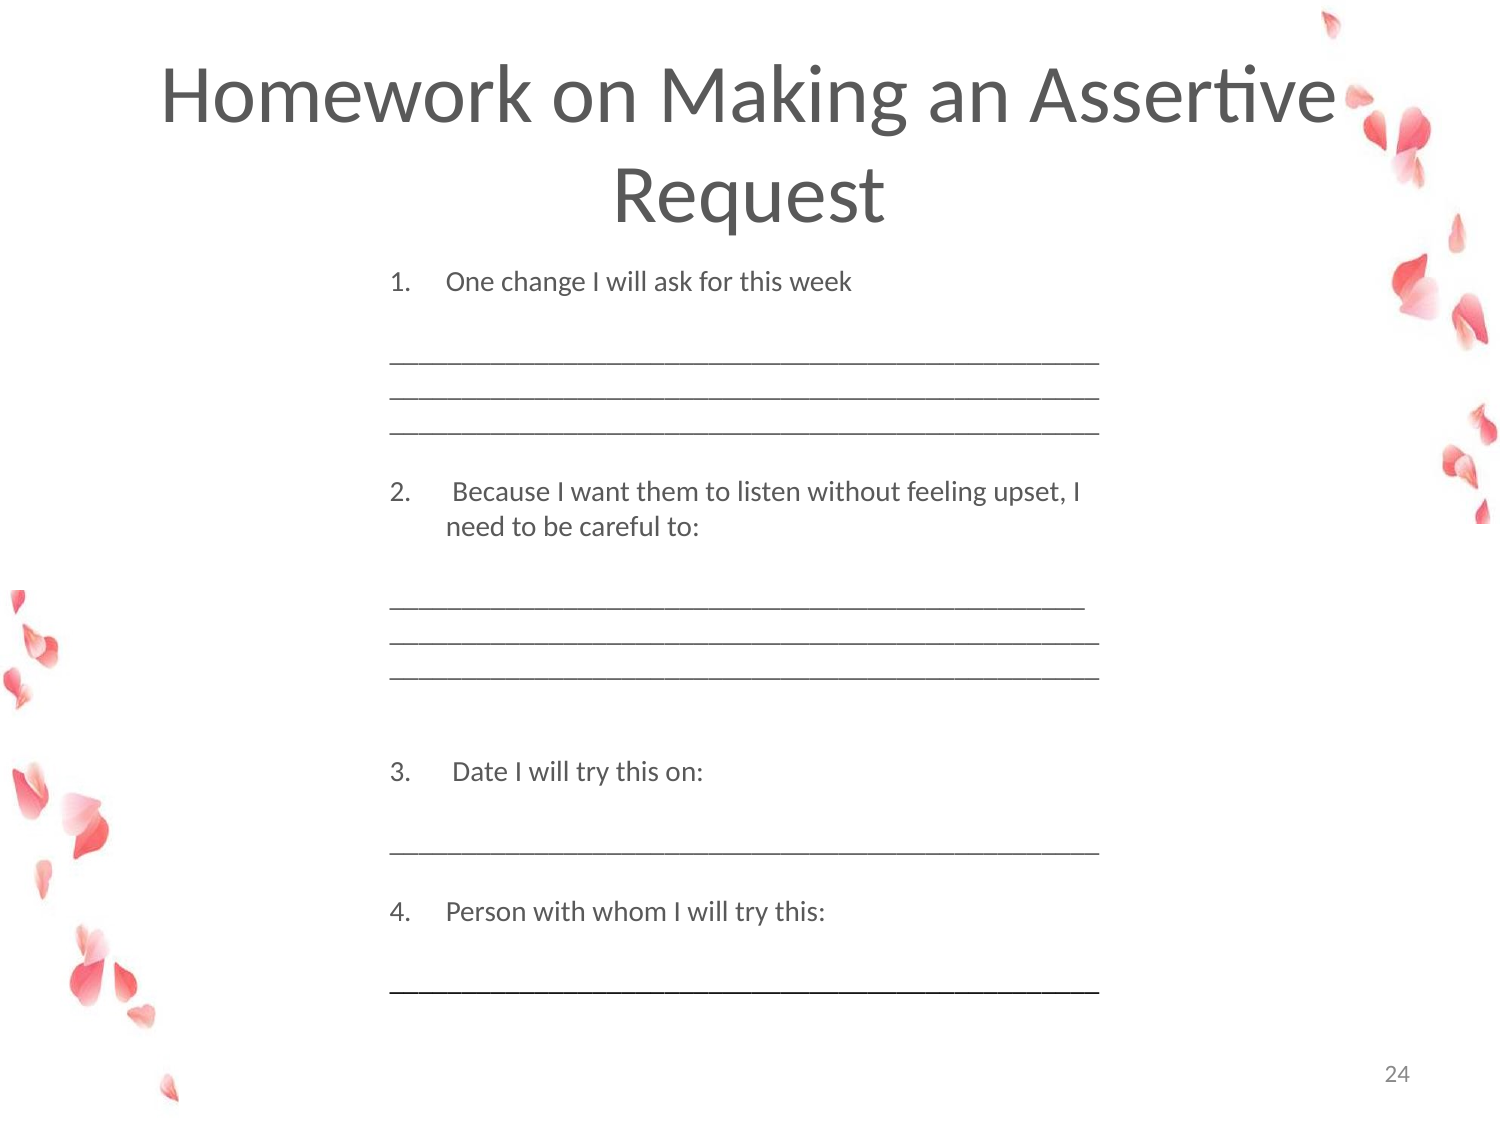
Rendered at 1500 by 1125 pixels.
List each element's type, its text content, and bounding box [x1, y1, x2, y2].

picture [0, 590, 179, 1125]
slide_number 24 [1074, 1042, 1425, 1103]
title Homework on Making an Assertive Request [75, 45, 1316, 233]
picture [1321, 0, 1500, 524]
text_box One change I will ask for this week _________________________________________________ _________________________________________________ _________________________________________________ Because I want them to listen without feeling upset, I need to be careful to: ________________________________________________ _________________________________________________ _________________________________________________ Date I will try this on: _________________________________________________ Person with whom I will try this: _________________________________________________ [383, 256, 1117, 1096]
